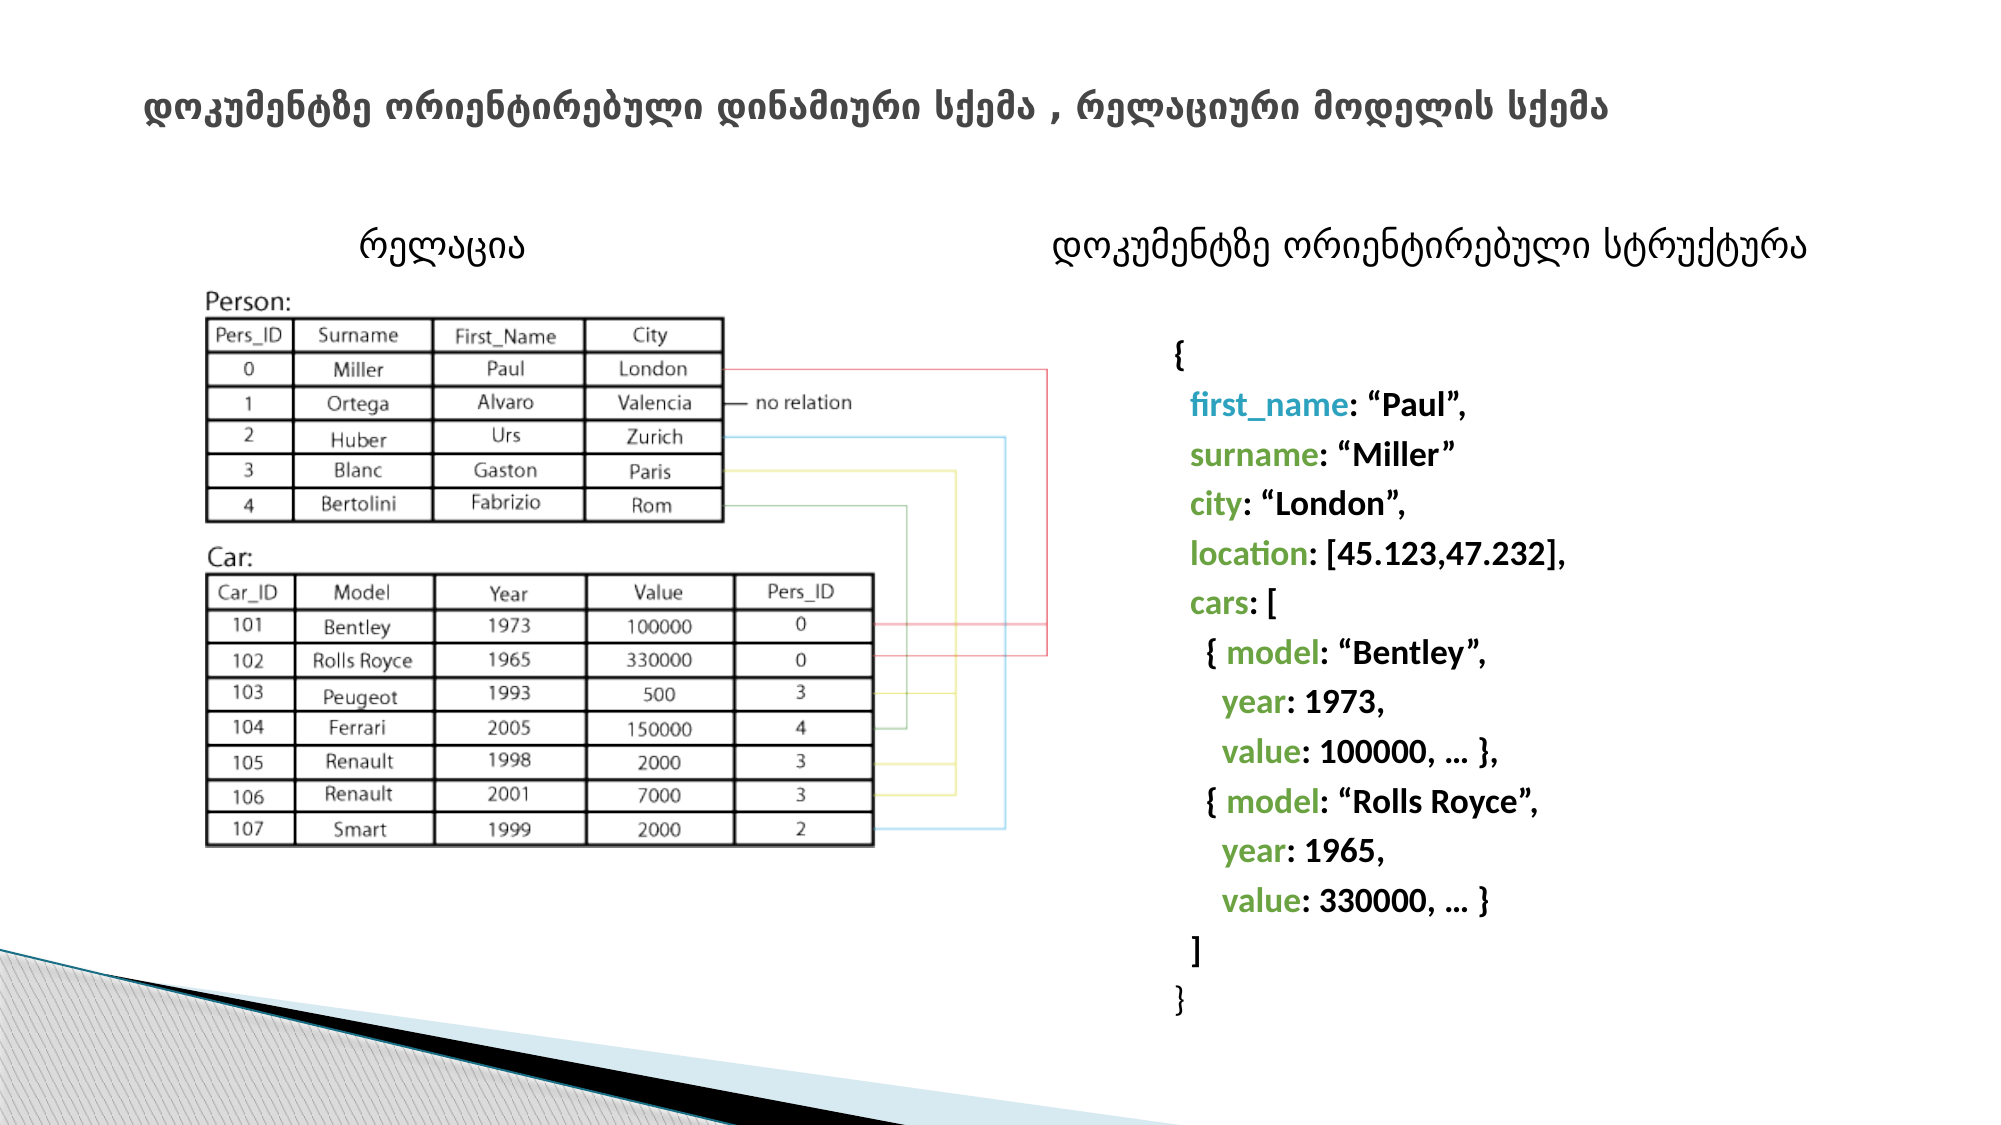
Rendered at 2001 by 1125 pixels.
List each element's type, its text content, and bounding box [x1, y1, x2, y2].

title დოკუმენტზე ორიენტირებული დინამიური სქემა , რელაციური მოდელის სქემა [106, 37, 1649, 208]
text_box { first_name: “Paul”, surname: “Miller” city: “London”, location: [45.123,47.232], cars: [ { model: “Bentley”, year: 1973, value: 100000, … }, { model: “Rolls Royce”, year: 1965, value: 330000, … } ] } [1158, 326, 1702, 1047]
text_box რელაცია [343, 213, 542, 274]
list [205, 287, 1048, 849]
text_box დოკუმენტზე ორიენტირებული სტრუქტურა [1036, 213, 1824, 319]
